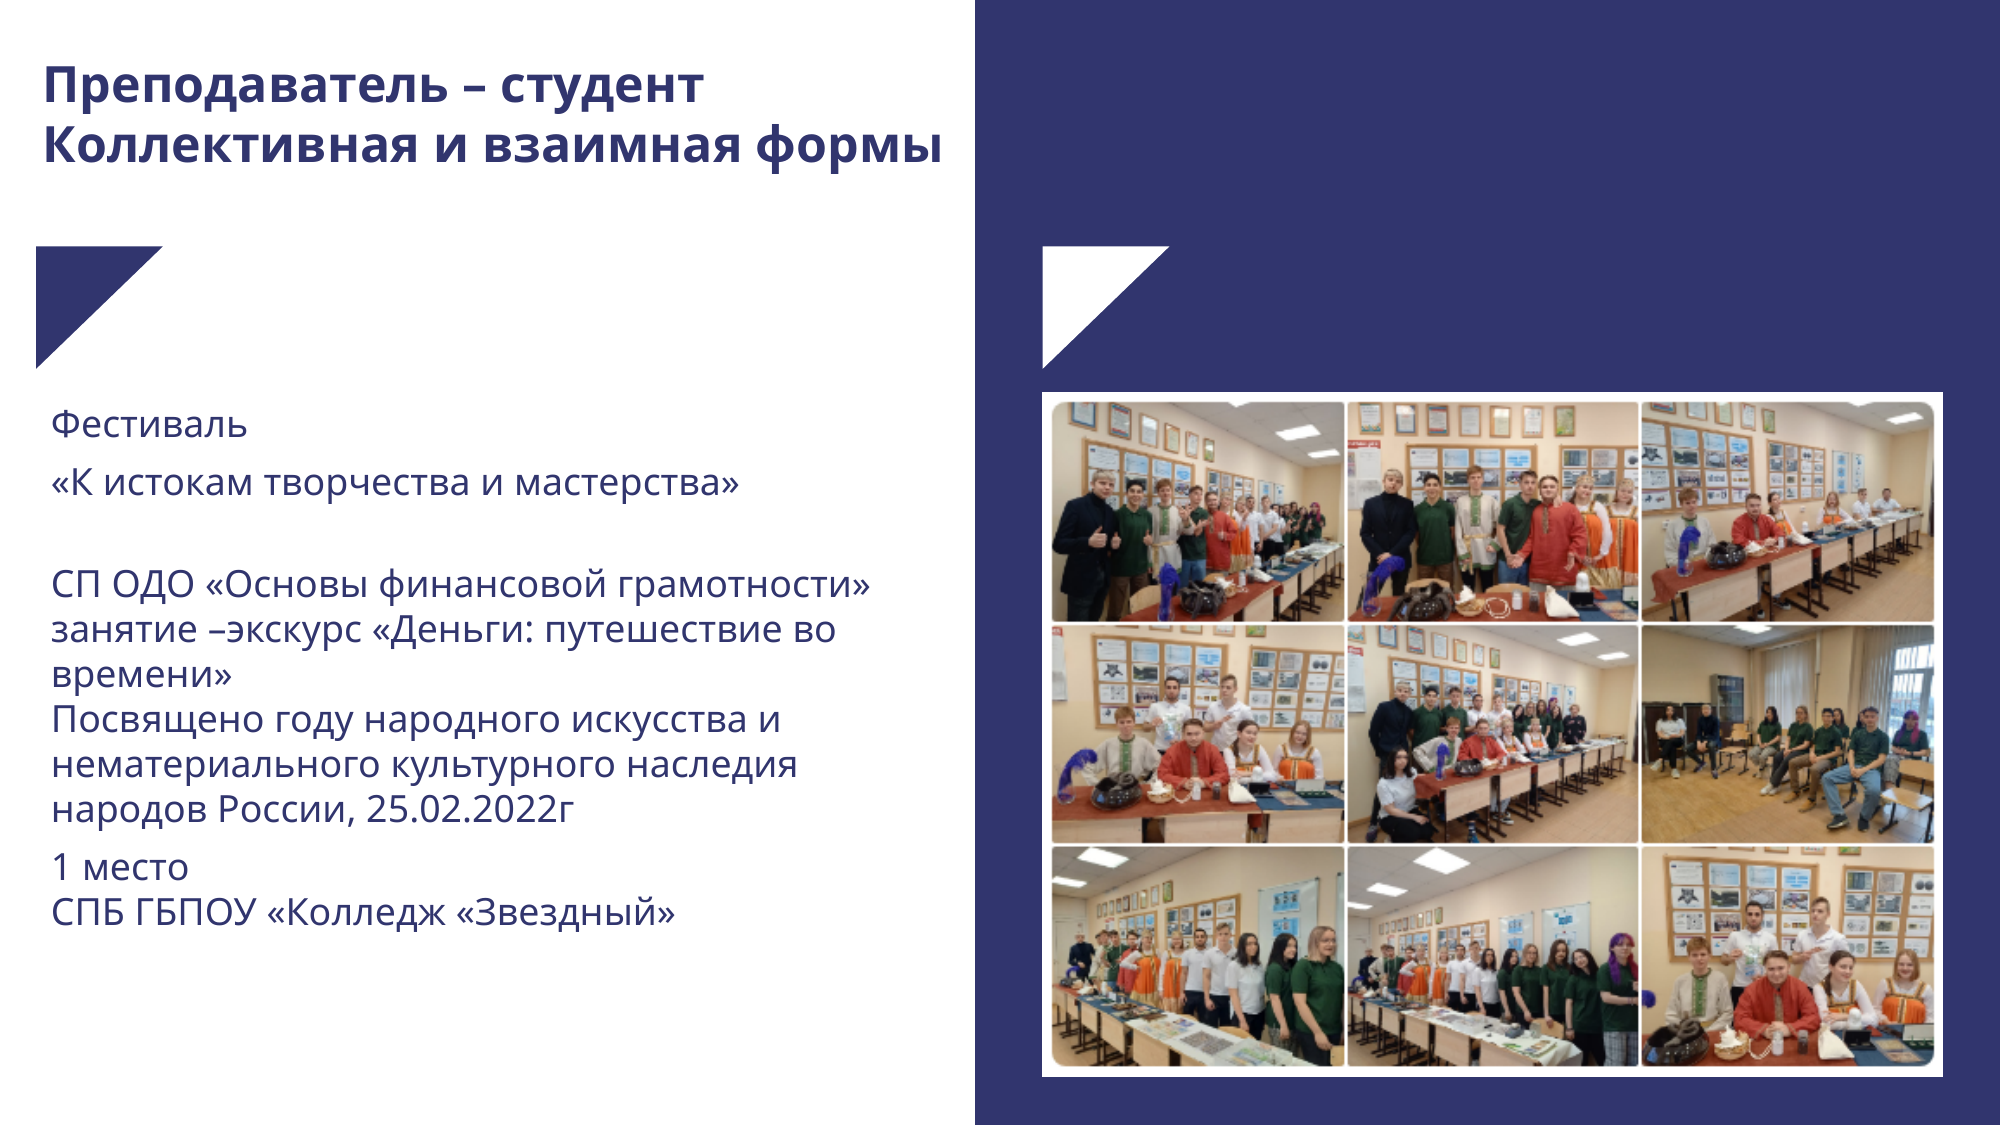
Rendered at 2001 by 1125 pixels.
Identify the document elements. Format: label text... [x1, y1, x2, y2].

text_box Преподаватель – студент Коллективная и взаимная формы [27, 44, 1153, 180]
text_box [1041, 245, 1172, 372]
text_box [34, 245, 166, 372]
text_box Фестиваль «К истокам творчества и мастерства» СП ОДО «Основы финансовой грамотности» занятие –экскурс «Деньги: путешествие во времени» Посвящено году народного искусства и нематериального культурного наследия народов России, 25.02.2022г 1 место СПБ ГБПОУ «Колледж «Звездный» [36, 392, 909, 991]
text_box [974, 0, 2000, 1125]
picture [1042, 392, 1943, 1078]
